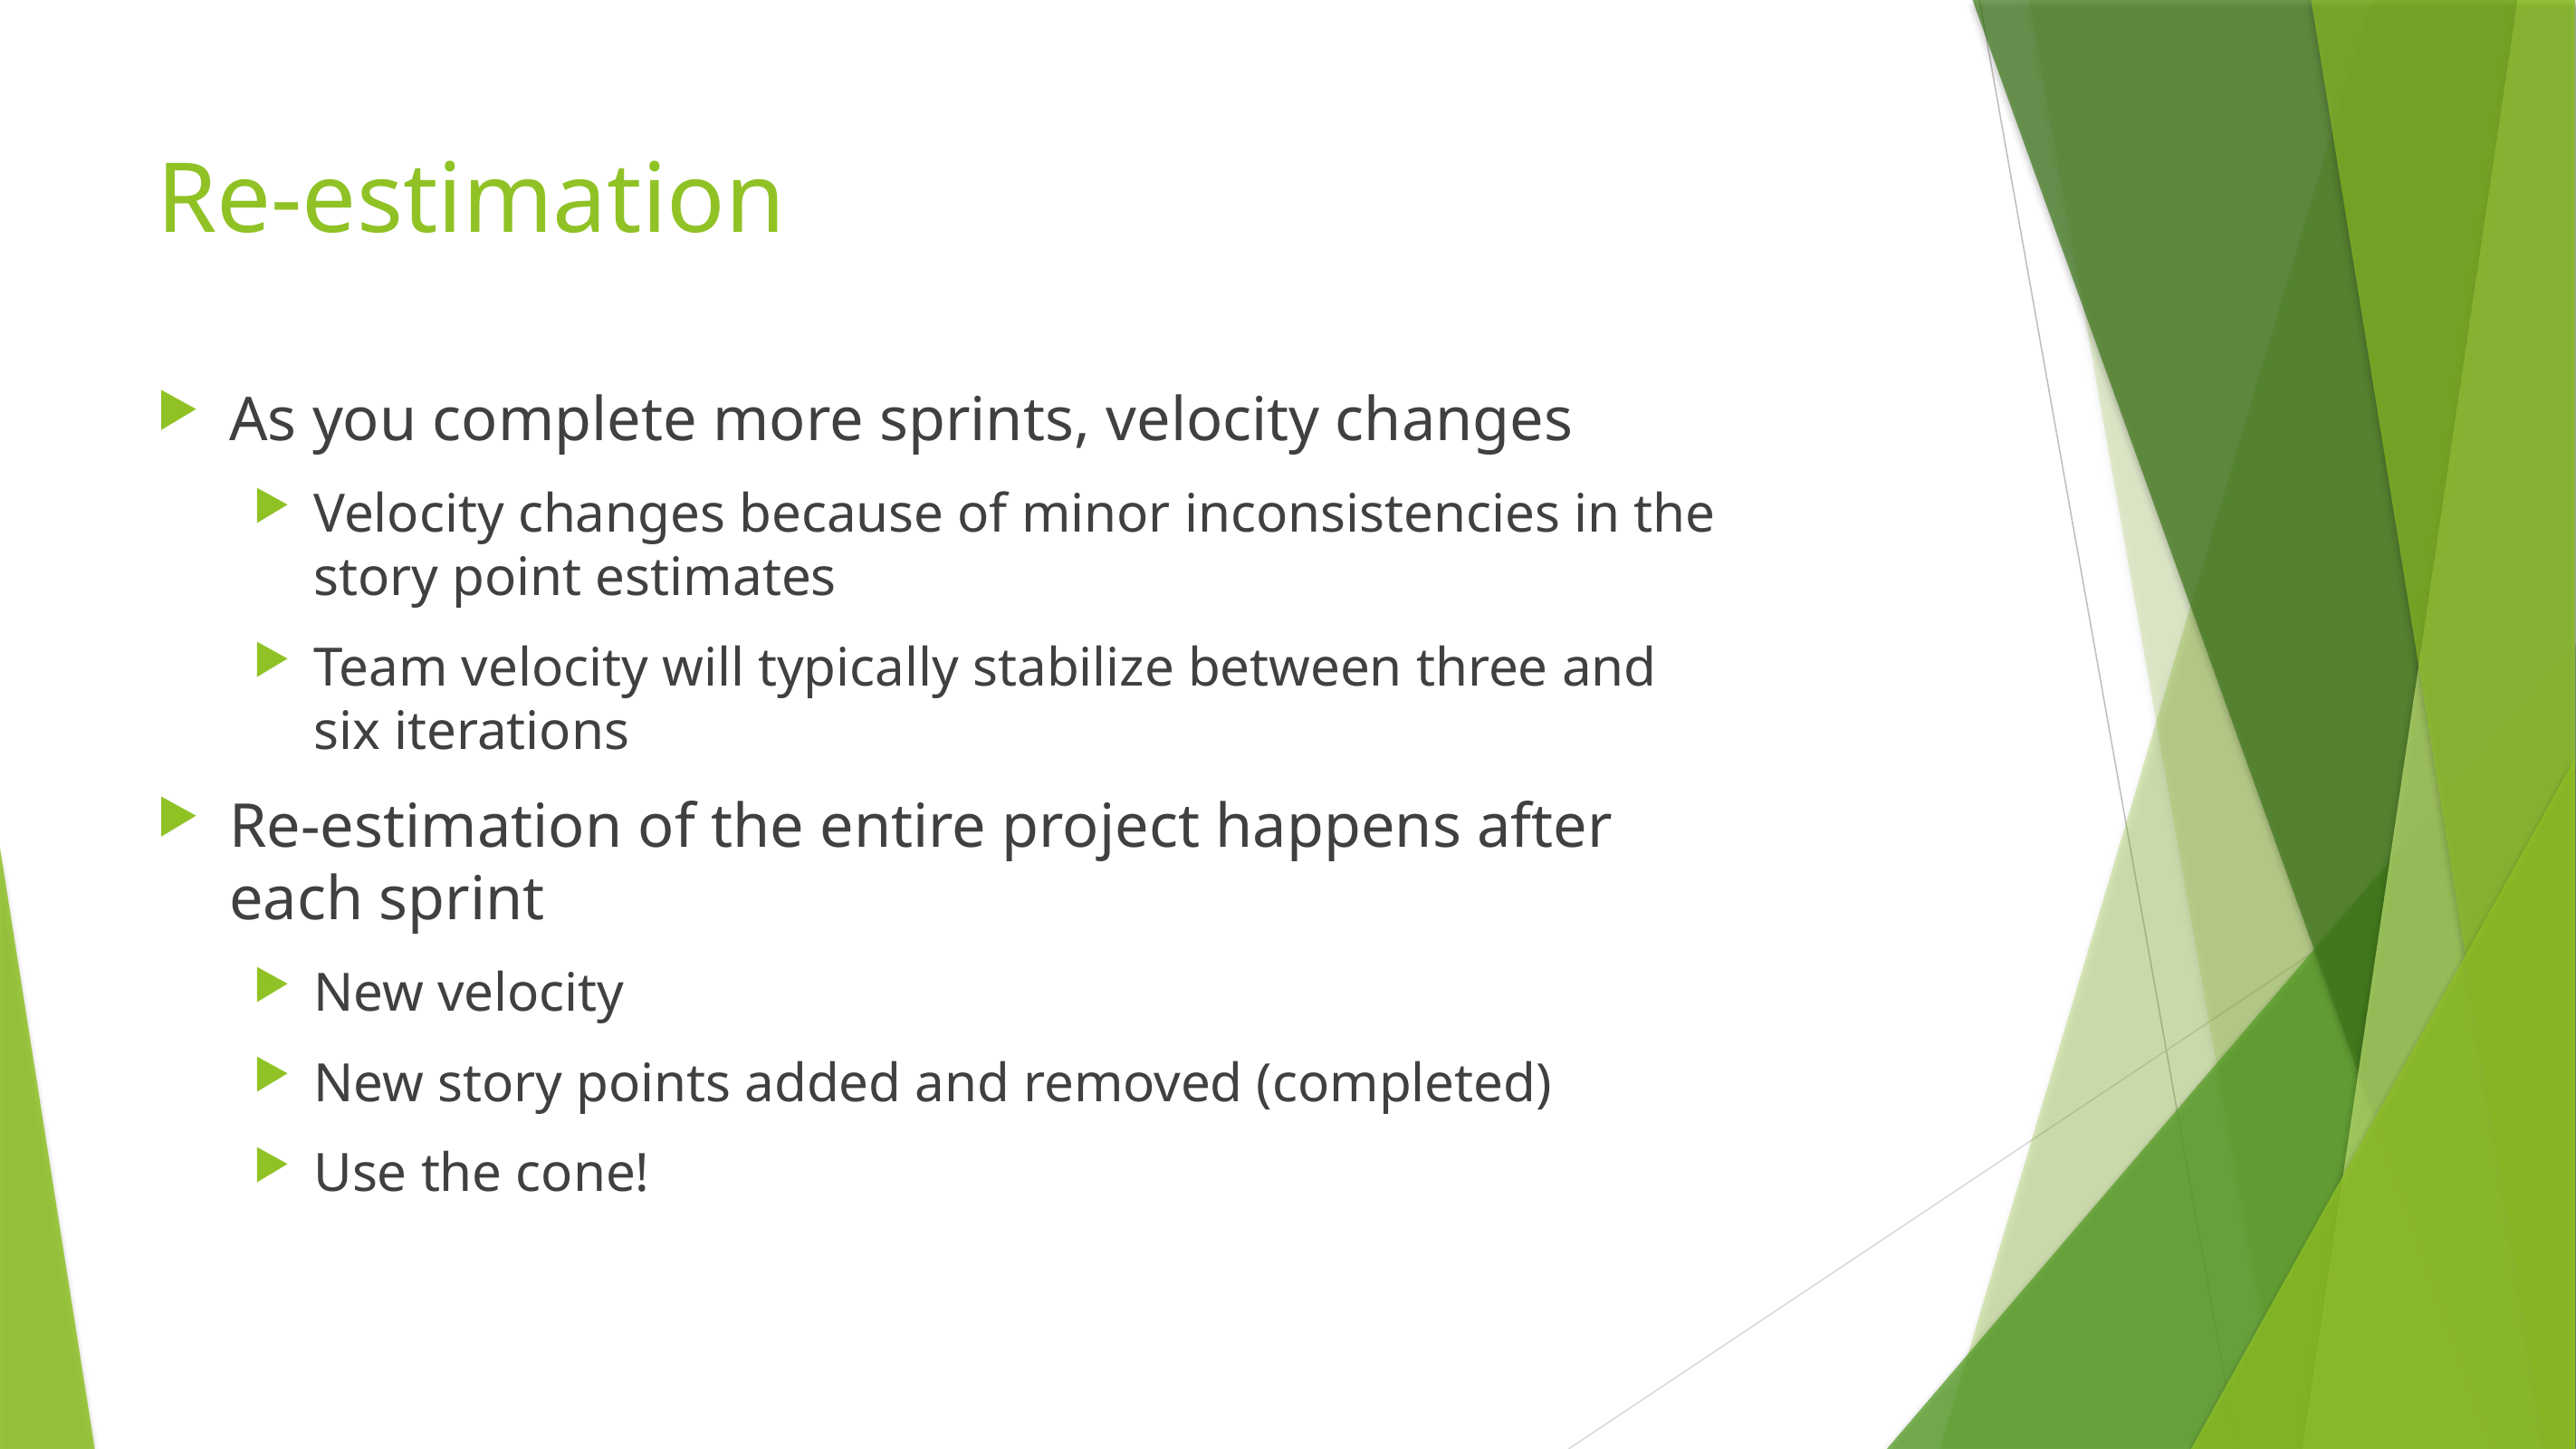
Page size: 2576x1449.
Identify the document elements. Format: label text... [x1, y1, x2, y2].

list As you complete more sprints, velocity changes Velocity changes because of minor inconsistencies in the story point estimates Team velocity will typically stabilize between three and six iterations Re-estimation of the entire project happens after each sprint New velocity New story points added and removed (completed) Use the cone! [143, 373, 1959, 1277]
title Re-estimation [143, 129, 1959, 373]
